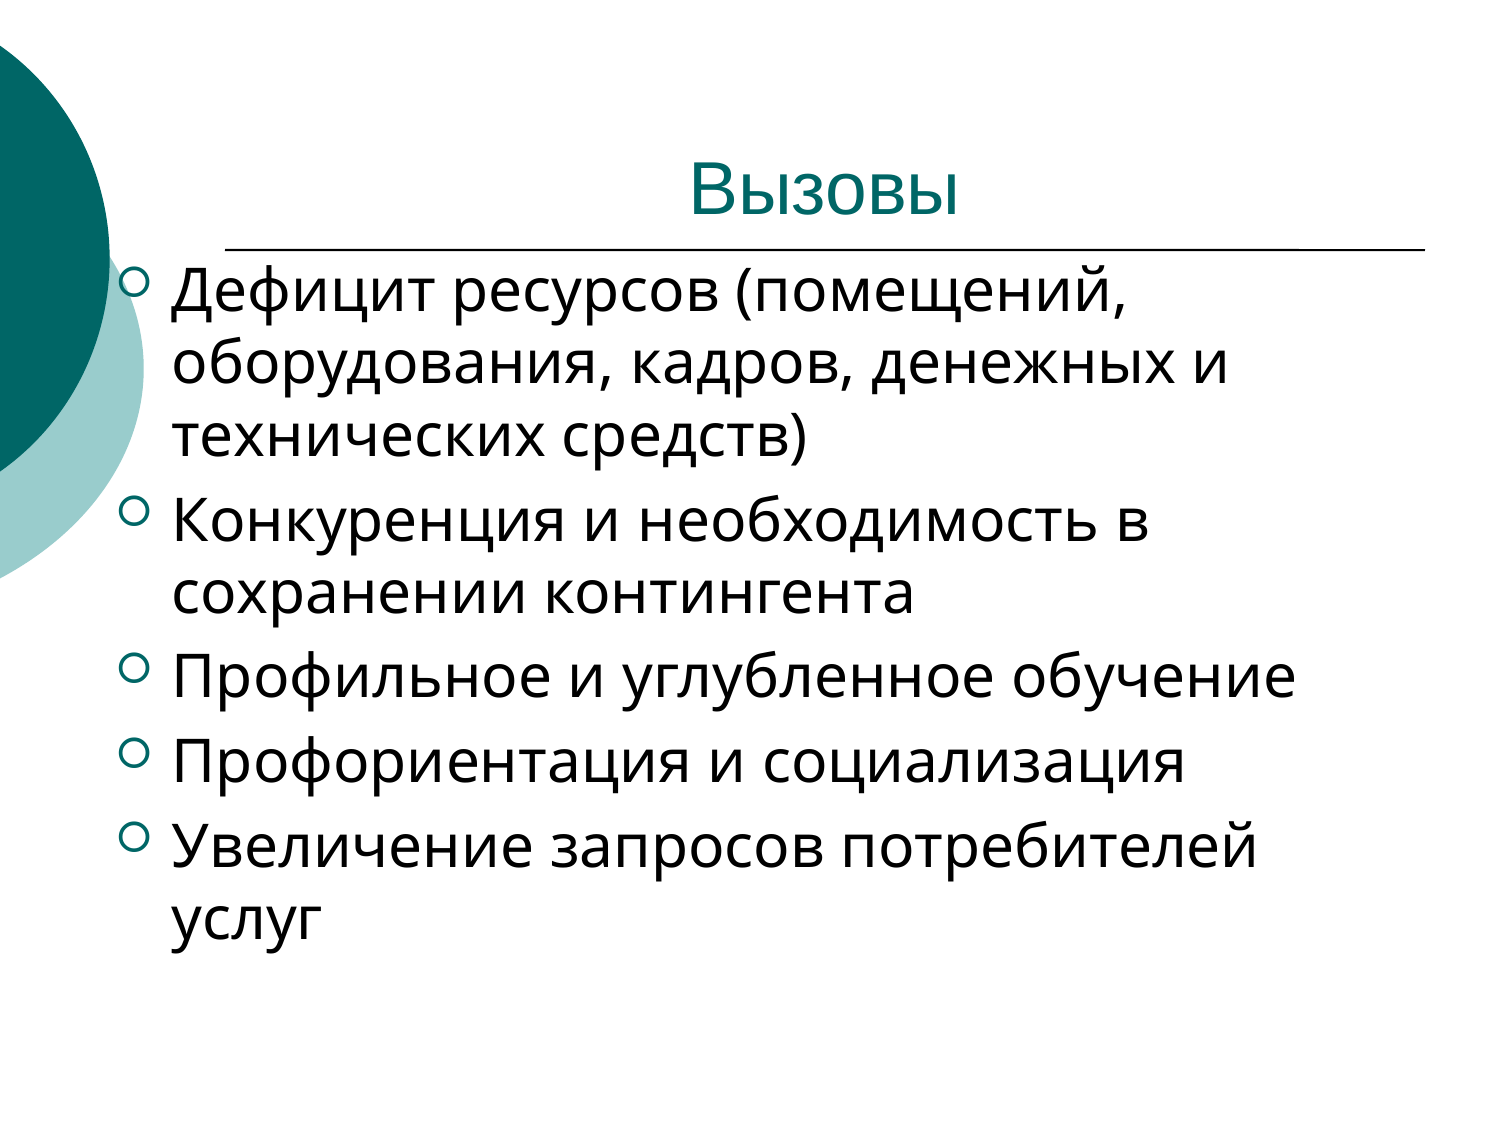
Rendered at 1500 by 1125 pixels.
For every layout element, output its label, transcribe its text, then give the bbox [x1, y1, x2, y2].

list Дефицит ресурсов (помещений, оборудования, кадров, денежных и технических средств) Конкуренция и необходимость в сохранении контингента Профильное и углубленное обучение Профориентация и социализация Увеличение запросов потребителей услуг [100, 243, 1425, 1059]
title Вызовы [224, 49, 1425, 238]
